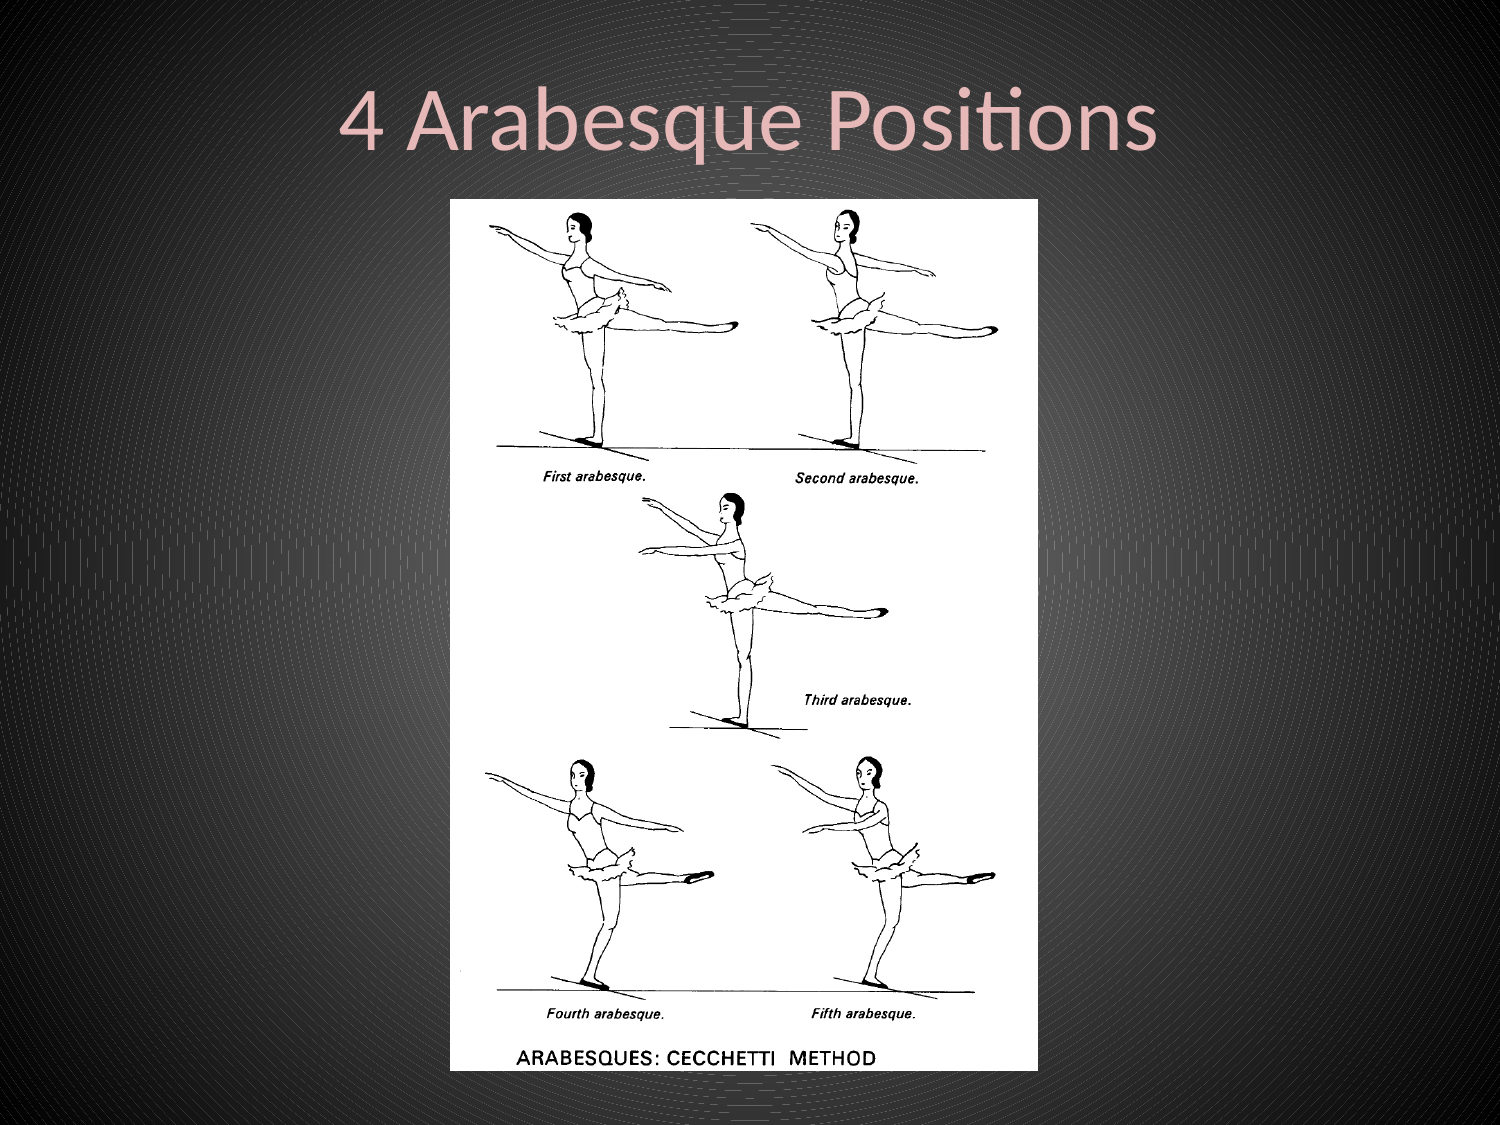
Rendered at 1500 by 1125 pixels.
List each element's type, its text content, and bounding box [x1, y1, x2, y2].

picture [449, 199, 1038, 1072]
title 4 Arabesque Positions [75, 0, 1425, 255]
